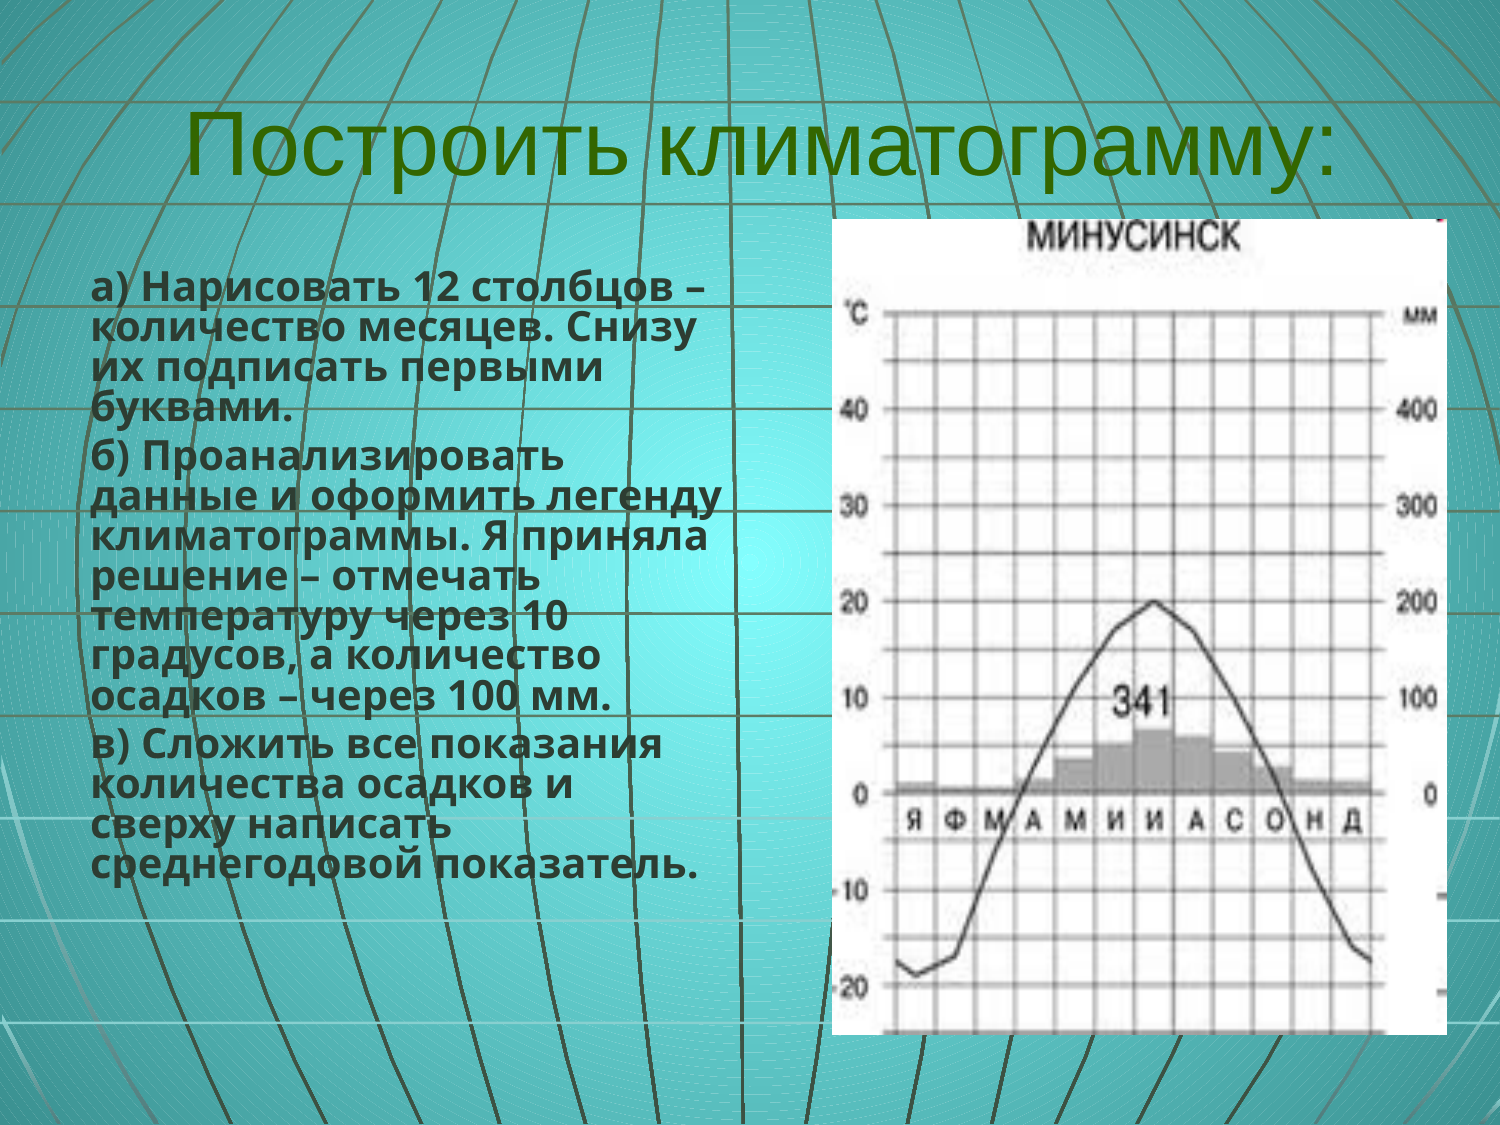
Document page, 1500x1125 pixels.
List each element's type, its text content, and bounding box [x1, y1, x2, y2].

list а) Нарисовать 12 столбцов – количество месяцев. Снизу их подписать первыми буквами. б) Проанализировать данные и оформить легенду климатограммы. Я приняла решение – отмечать температуру через 10 градусов, а количество осадков – через 100 мм. в) Сложить все показания количества осадков и сверху написать среднегодовой показатель. [74, 262, 738, 1006]
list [832, 219, 1448, 1036]
title Построить климатограмму: [74, 45, 1426, 233]
